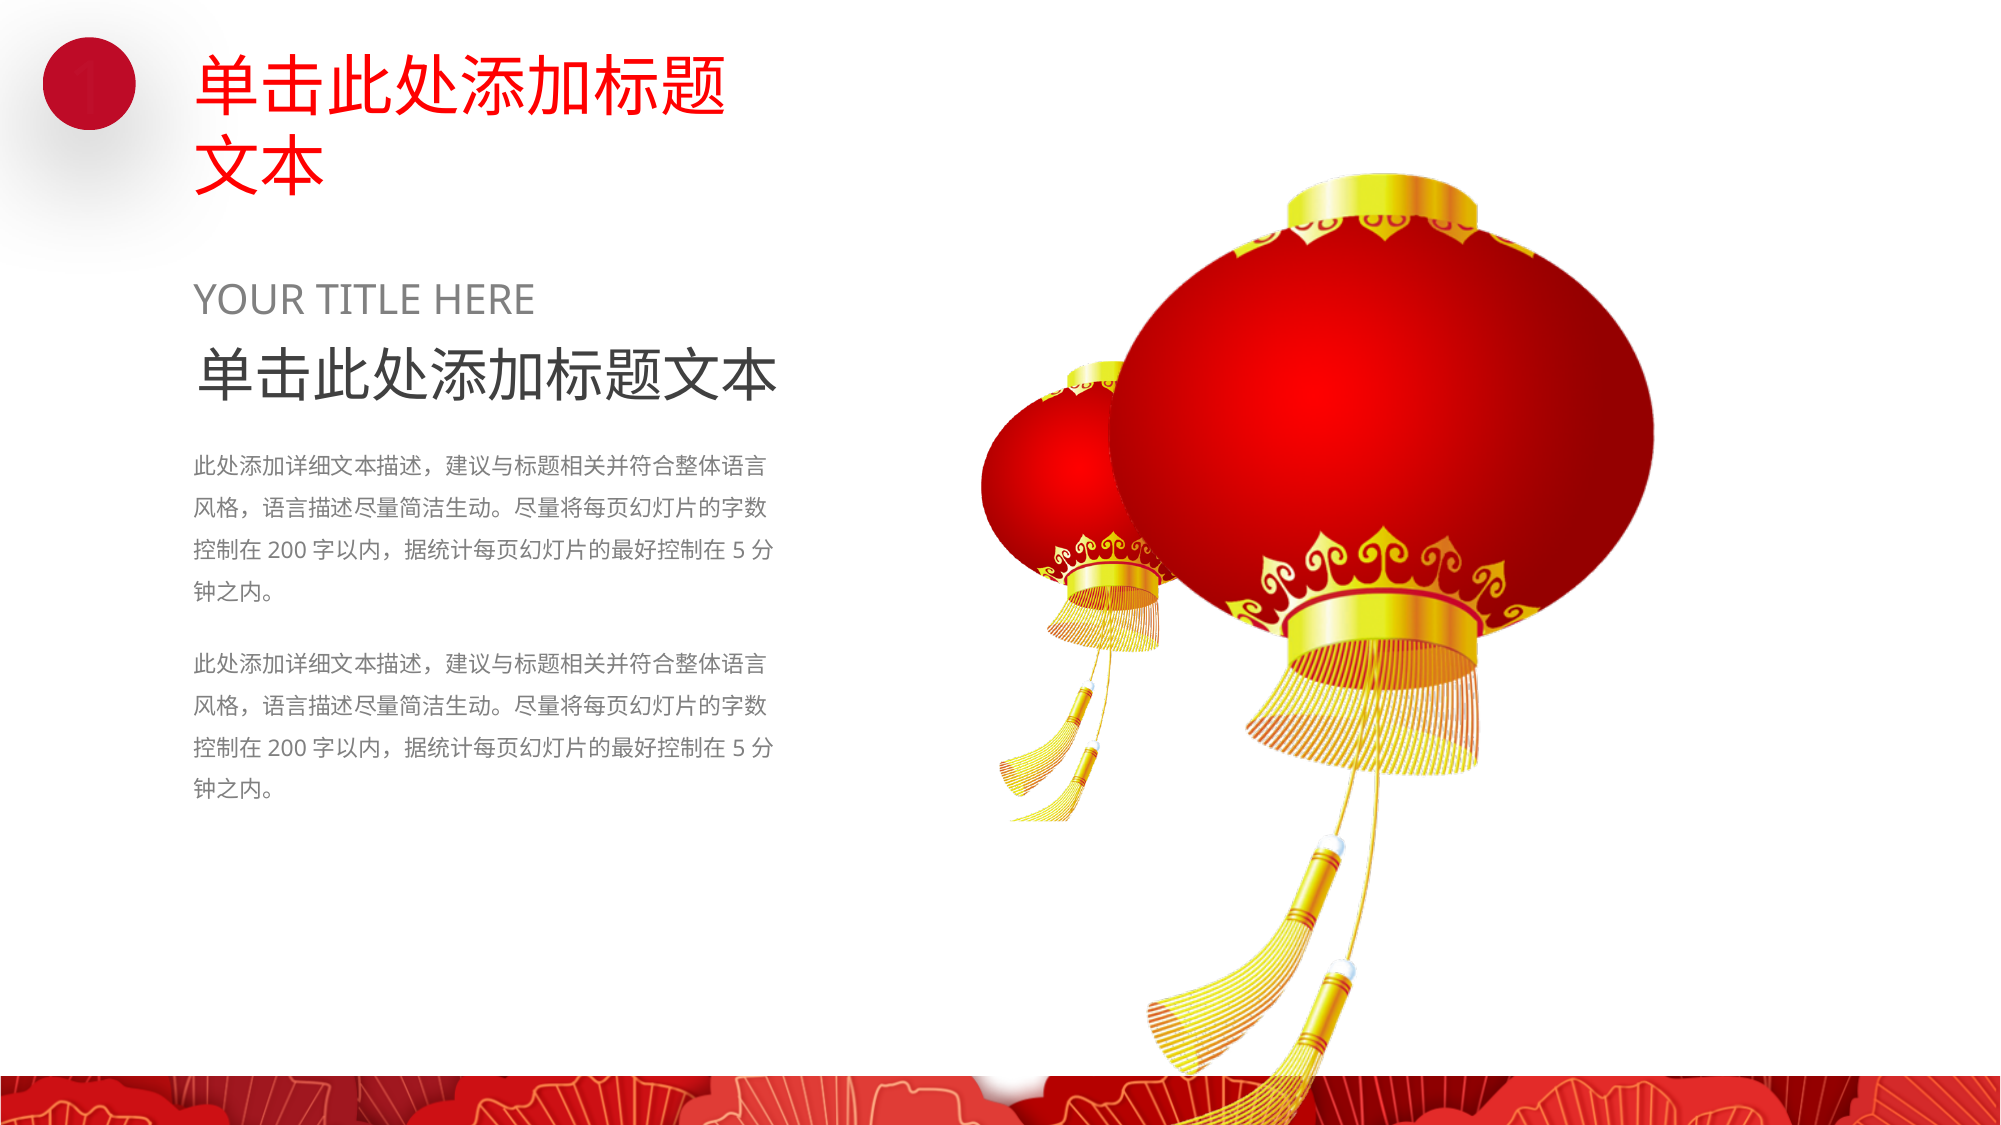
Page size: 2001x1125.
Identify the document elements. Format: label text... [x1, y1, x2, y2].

picture [1668, 1076, 2000, 1125]
text_box YOUR TITLE HERE [178, 265, 701, 337]
text_box 单击此处添加标题文本 [178, 36, 779, 212]
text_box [971, 137, 1668, 1125]
picture [2, 1076, 971, 1125]
text_box 单击此处添加标题文本 [181, 330, 794, 416]
text_box 此处添加详细文本描述，建议与标题相关并符合整体语言风格，语言描述尽量简洁生动。尽量将每页幻灯片的字数控制在200字以内，据统计每页幻灯片的最好控制在5分钟之内。 [178, 430, 802, 612]
text_box 此处添加详细文本描述，建议与标题相关并符合整体语言风格，语言描述尽量简洁生动。尽量将每页幻灯片的字数控制在200字以内，据统计每页幻灯片的最好控制在5分钟之内。 [178, 628, 802, 810]
text_box 1 [53, 31, 126, 137]
